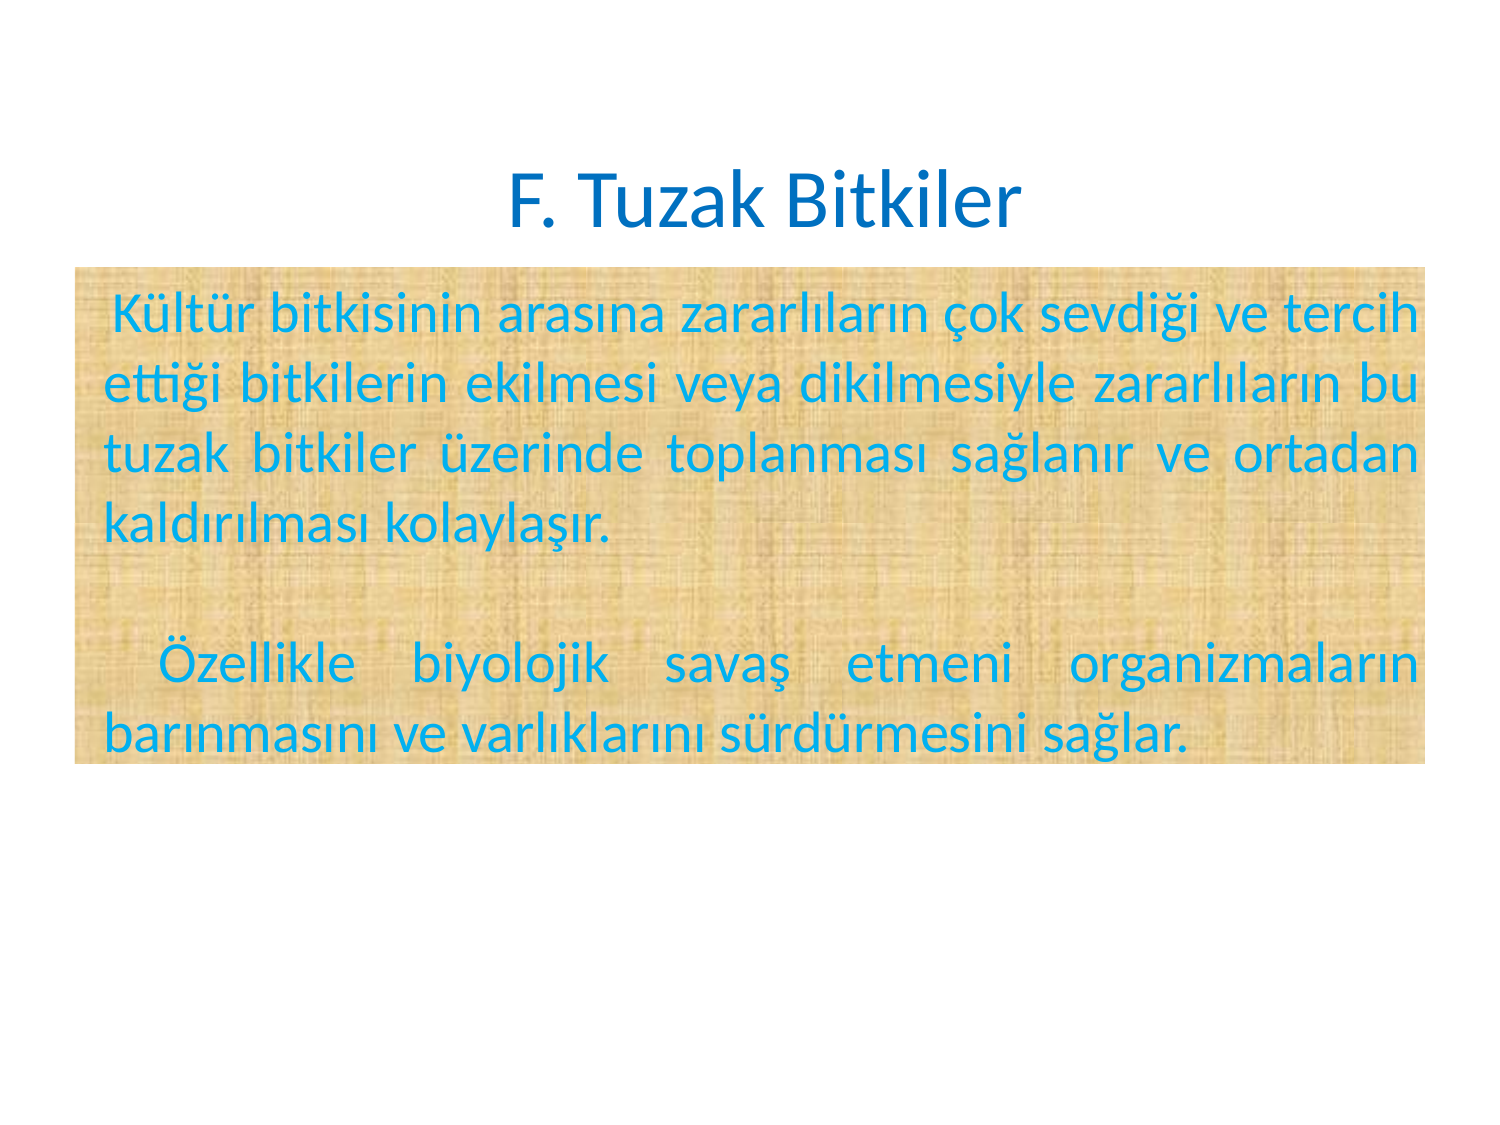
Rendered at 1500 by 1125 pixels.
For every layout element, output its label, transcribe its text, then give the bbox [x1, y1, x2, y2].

text_box [74, 267, 88, 764]
text_box Kültür bitkisinin arasına zararlıların çok sevdiği ve tercih ettiği bitkilerin ekilmesi veya dikilmesiyle zararlıların bu tuzak bitkiler üzerinde toplanması sağlanır ve ortadan kaldırılması kolaylaşır. Özellikle biyolojik savaş etmeni organizmaların barınmasını ve varlıklarını sürdürmesini sağlar. [88, 267, 1436, 772]
text_box F. Tuzak Bitkiler [492, 137, 1077, 252]
